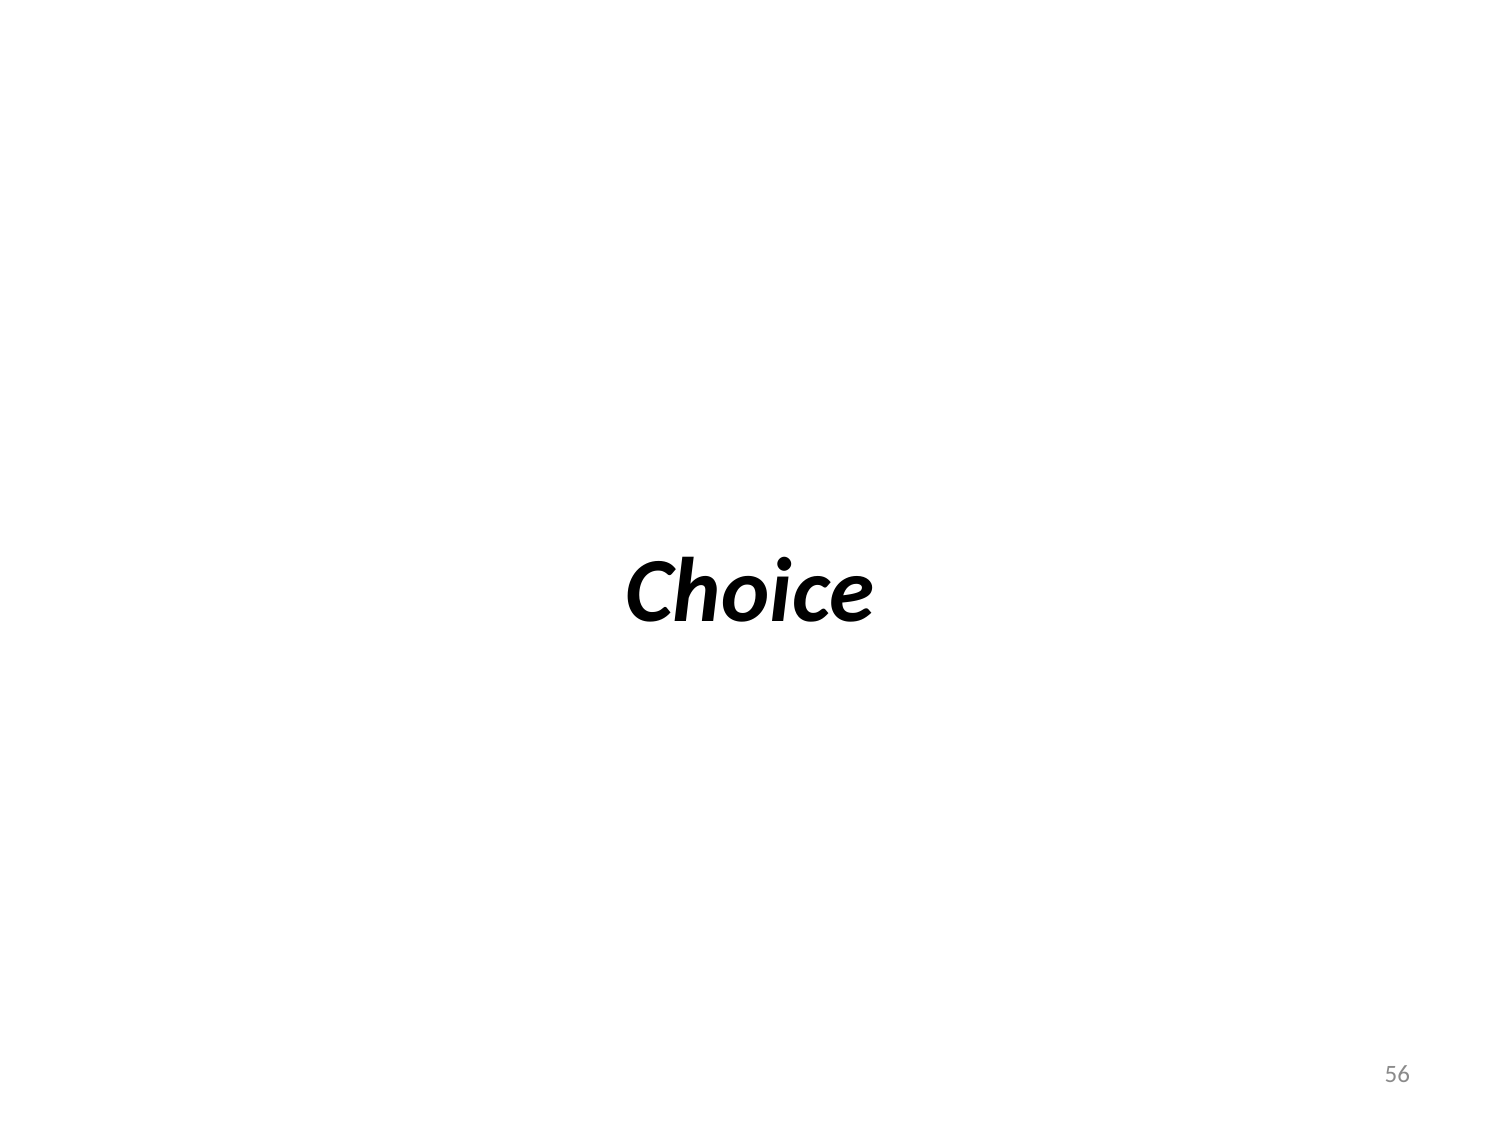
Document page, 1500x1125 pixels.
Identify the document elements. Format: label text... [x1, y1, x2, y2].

slide_number 56 [1074, 1042, 1425, 1103]
title Choice [75, 45, 1425, 1125]
